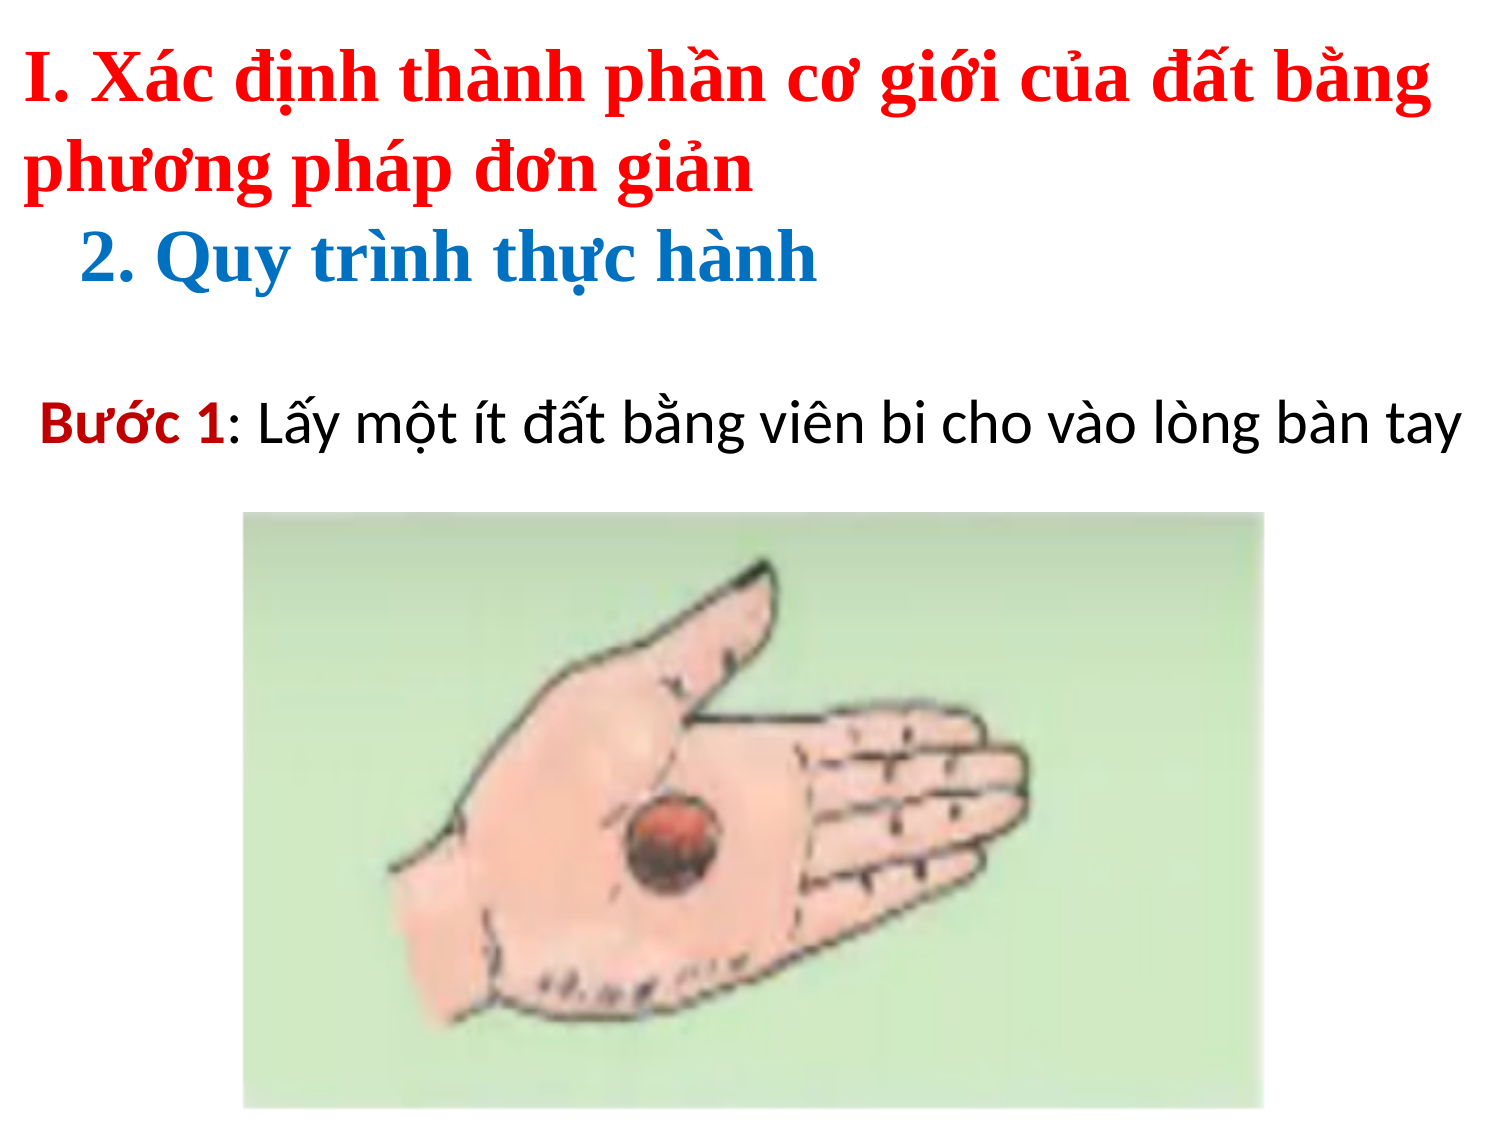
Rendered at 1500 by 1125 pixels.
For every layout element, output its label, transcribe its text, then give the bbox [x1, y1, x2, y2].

picture [237, 512, 1267, 1113]
text_box I. Xác định thành phần cơ giới của đất bằng phương pháp đơn giản 2. Quy trình thực hành [8, 112, 1500, 300]
title Bước 1: Lấy một ít đất bằng viên bi cho vào lòng bàn tay [14, 337, 1490, 500]
